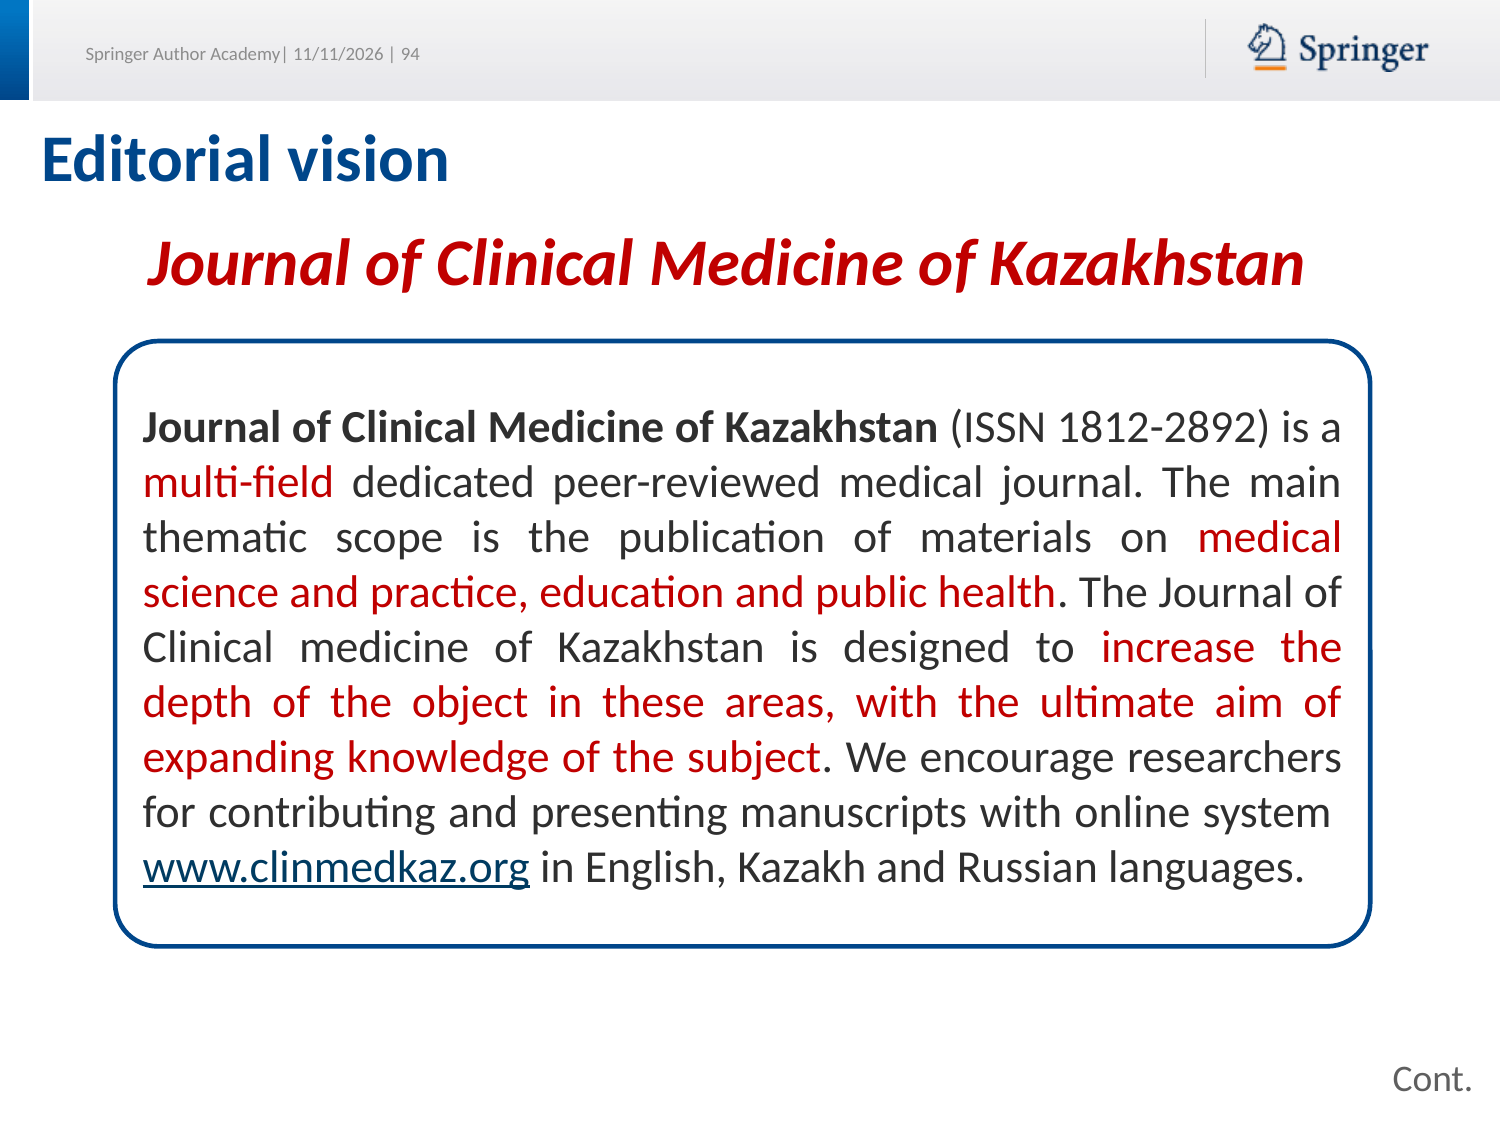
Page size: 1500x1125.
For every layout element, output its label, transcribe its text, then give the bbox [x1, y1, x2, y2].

picture [33, 0, 1500, 101]
text_box Journal of Clinical Medicine of Kazakhstan (ISSN 1812-2892) is a multi-field dedicated peer-reviewed medical journal. The main thematic scope is the publication of materials on medical science and practice, education and public health. The Journal of Clinical medicine of Kazakhstan is designed to increase the depth of the object in these areas, with the ultimate aim of expanding knowledge of the subject. We encourage researchers for contributing and presenting manuscripts with online system www.clinmedkaz.org in English, Kazakh and Russian languages. [115, 341, 1371, 947]
text_box Cont. [1148, 1053, 1474, 1124]
title Editorial vision [41, 124, 957, 197]
text_box Journal of Clinical Medicine of Kazakhstan [115, 252, 1341, 375]
